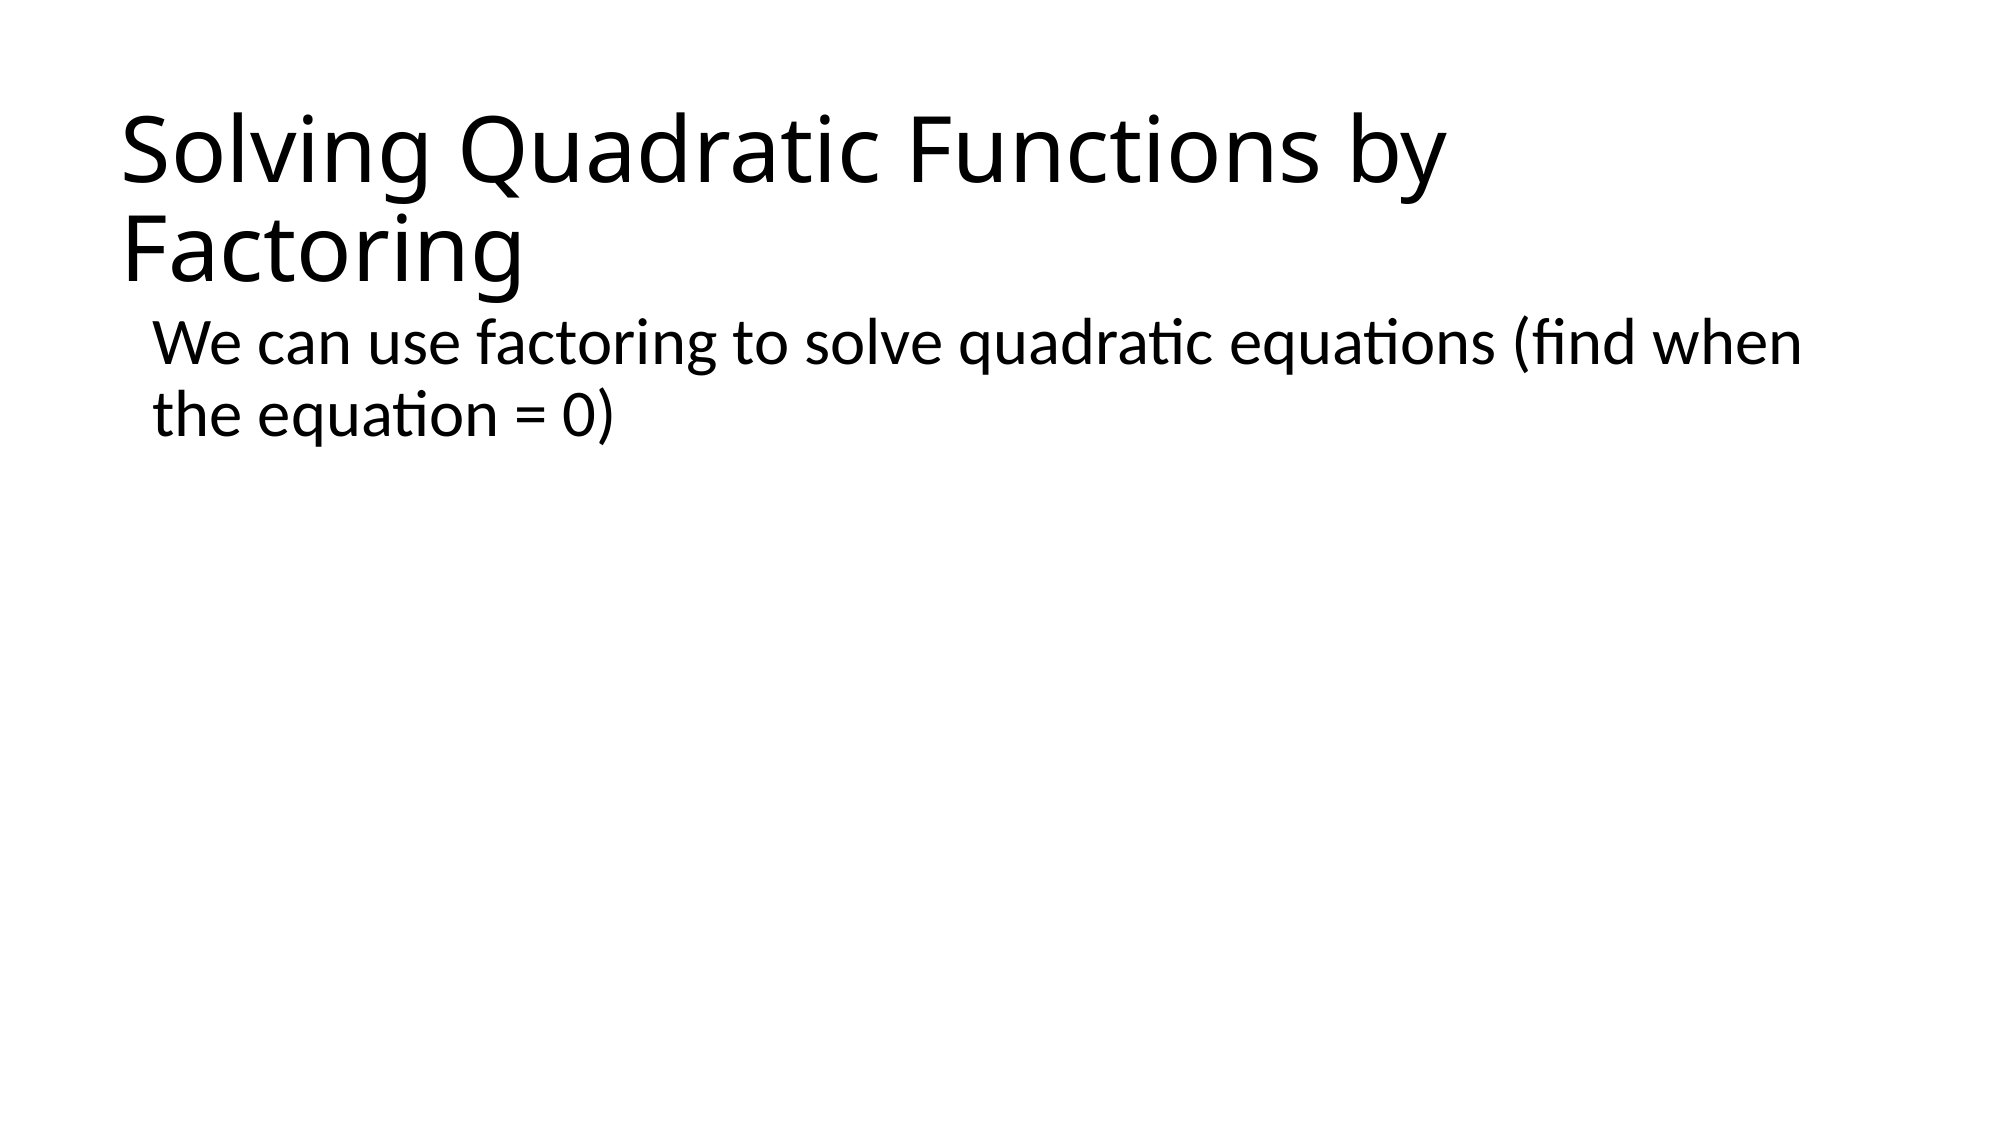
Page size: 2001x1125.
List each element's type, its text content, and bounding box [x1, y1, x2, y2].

list We can use factoring to solve quadratic equations (find when the equation = 0) [137, 299, 1863, 684]
title Solving Quadratic Functions by Factoring [105, 87, 1649, 318]
